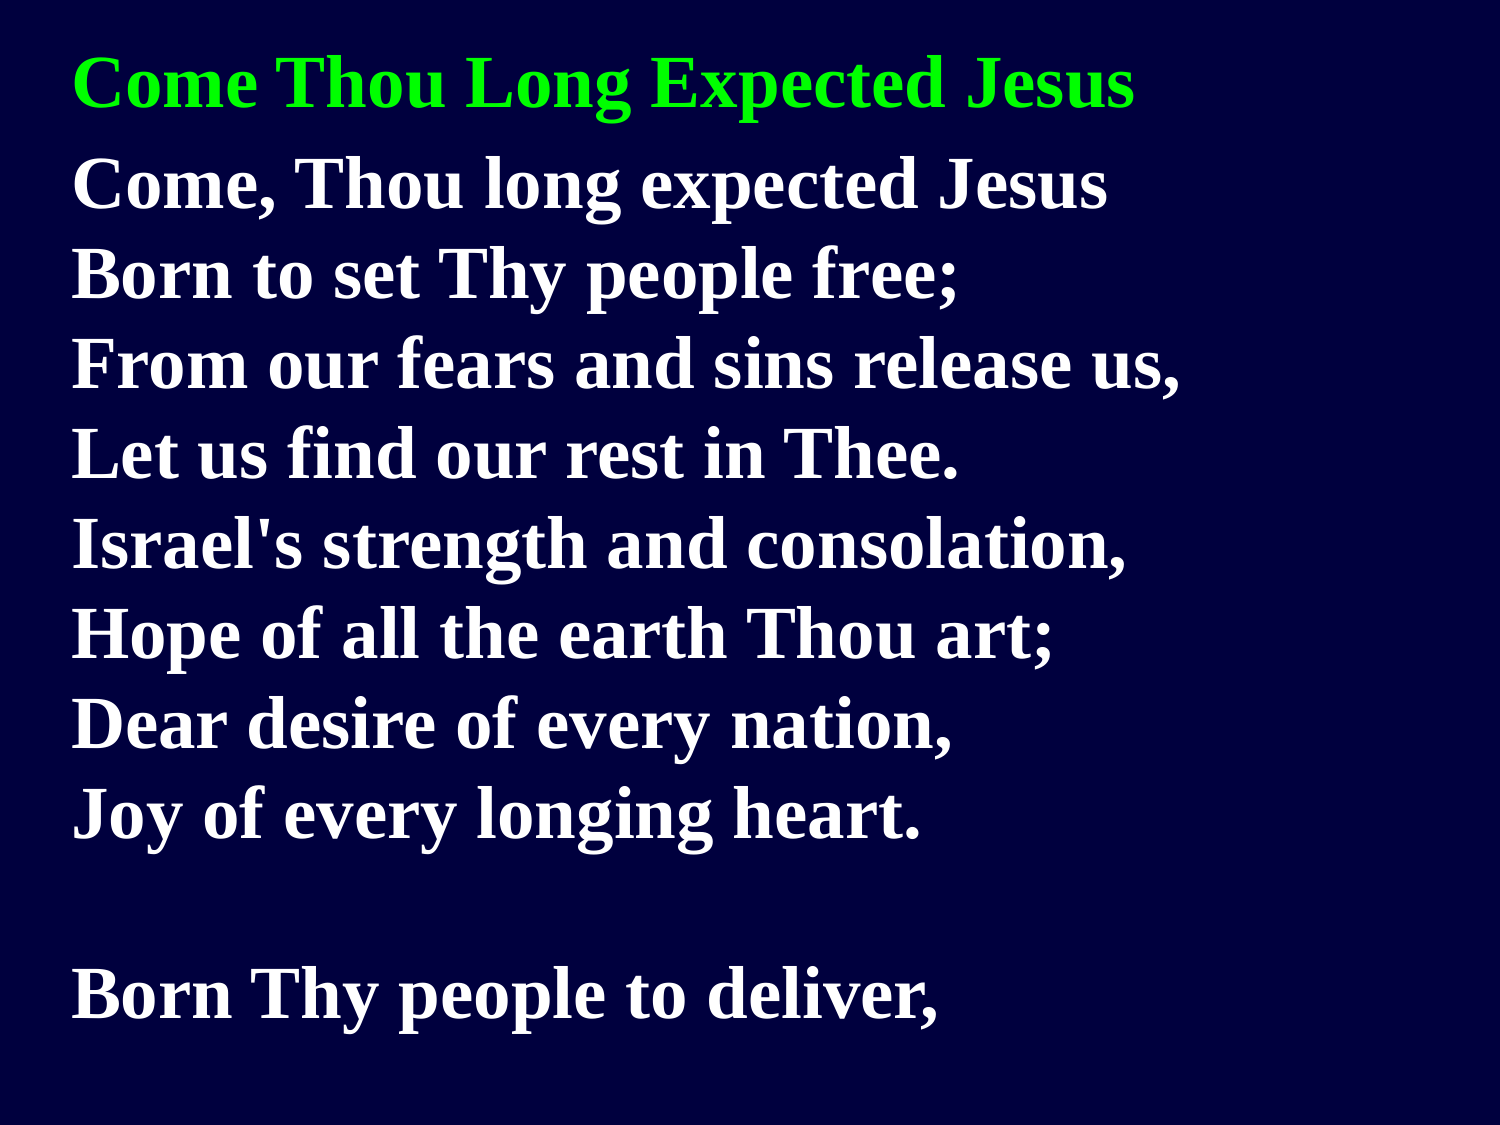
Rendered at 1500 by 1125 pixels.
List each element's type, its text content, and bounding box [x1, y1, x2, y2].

text_box Come Thou Long Expected Jesus Come, Thou long expected Jesus Born to set Thy people free; From our fears and sins release us, Let us find our rest in Thee. Israel's strength and consolation, Hope of all the earth Thou art; Dear desire of every nation, Joy of every longing heart. Born Thy people to deliver, [37, 24, 1450, 1041]
